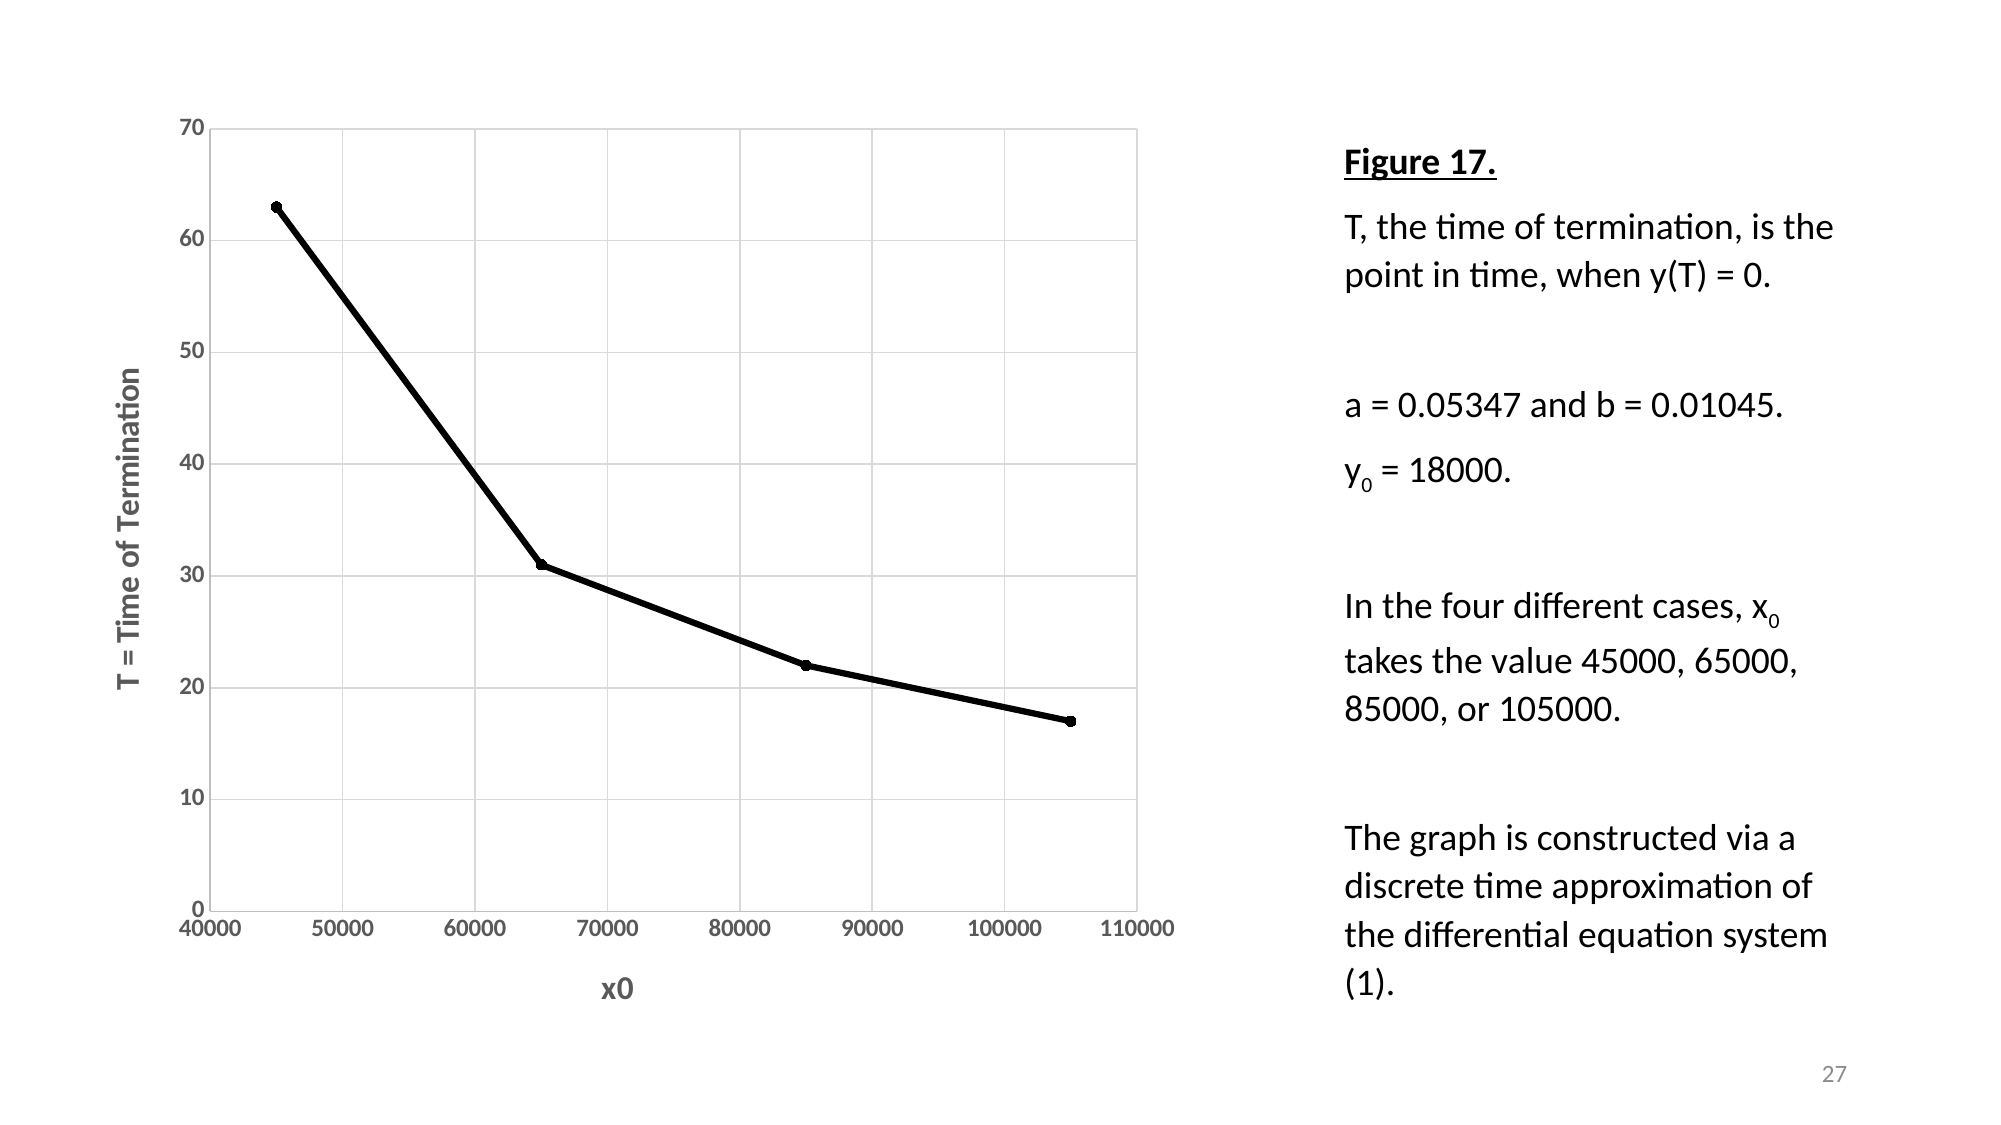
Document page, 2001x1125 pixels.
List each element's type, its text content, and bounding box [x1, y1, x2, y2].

chart [77, 97, 1198, 1039]
slide_number 27 [1412, 1072, 1863, 1103]
text_box Figure 17. T, the time of termination, is the point in time, when y(T) = 0. a = 0.05347 and b = 0.01045. y0 = 18000. In the four different cases, x0 takes the value 45000, 65000, 85000, or 105000. The graph is constructed via a discrete time approximation of the differential equation system (1). [1329, 127, 1863, 1072]
